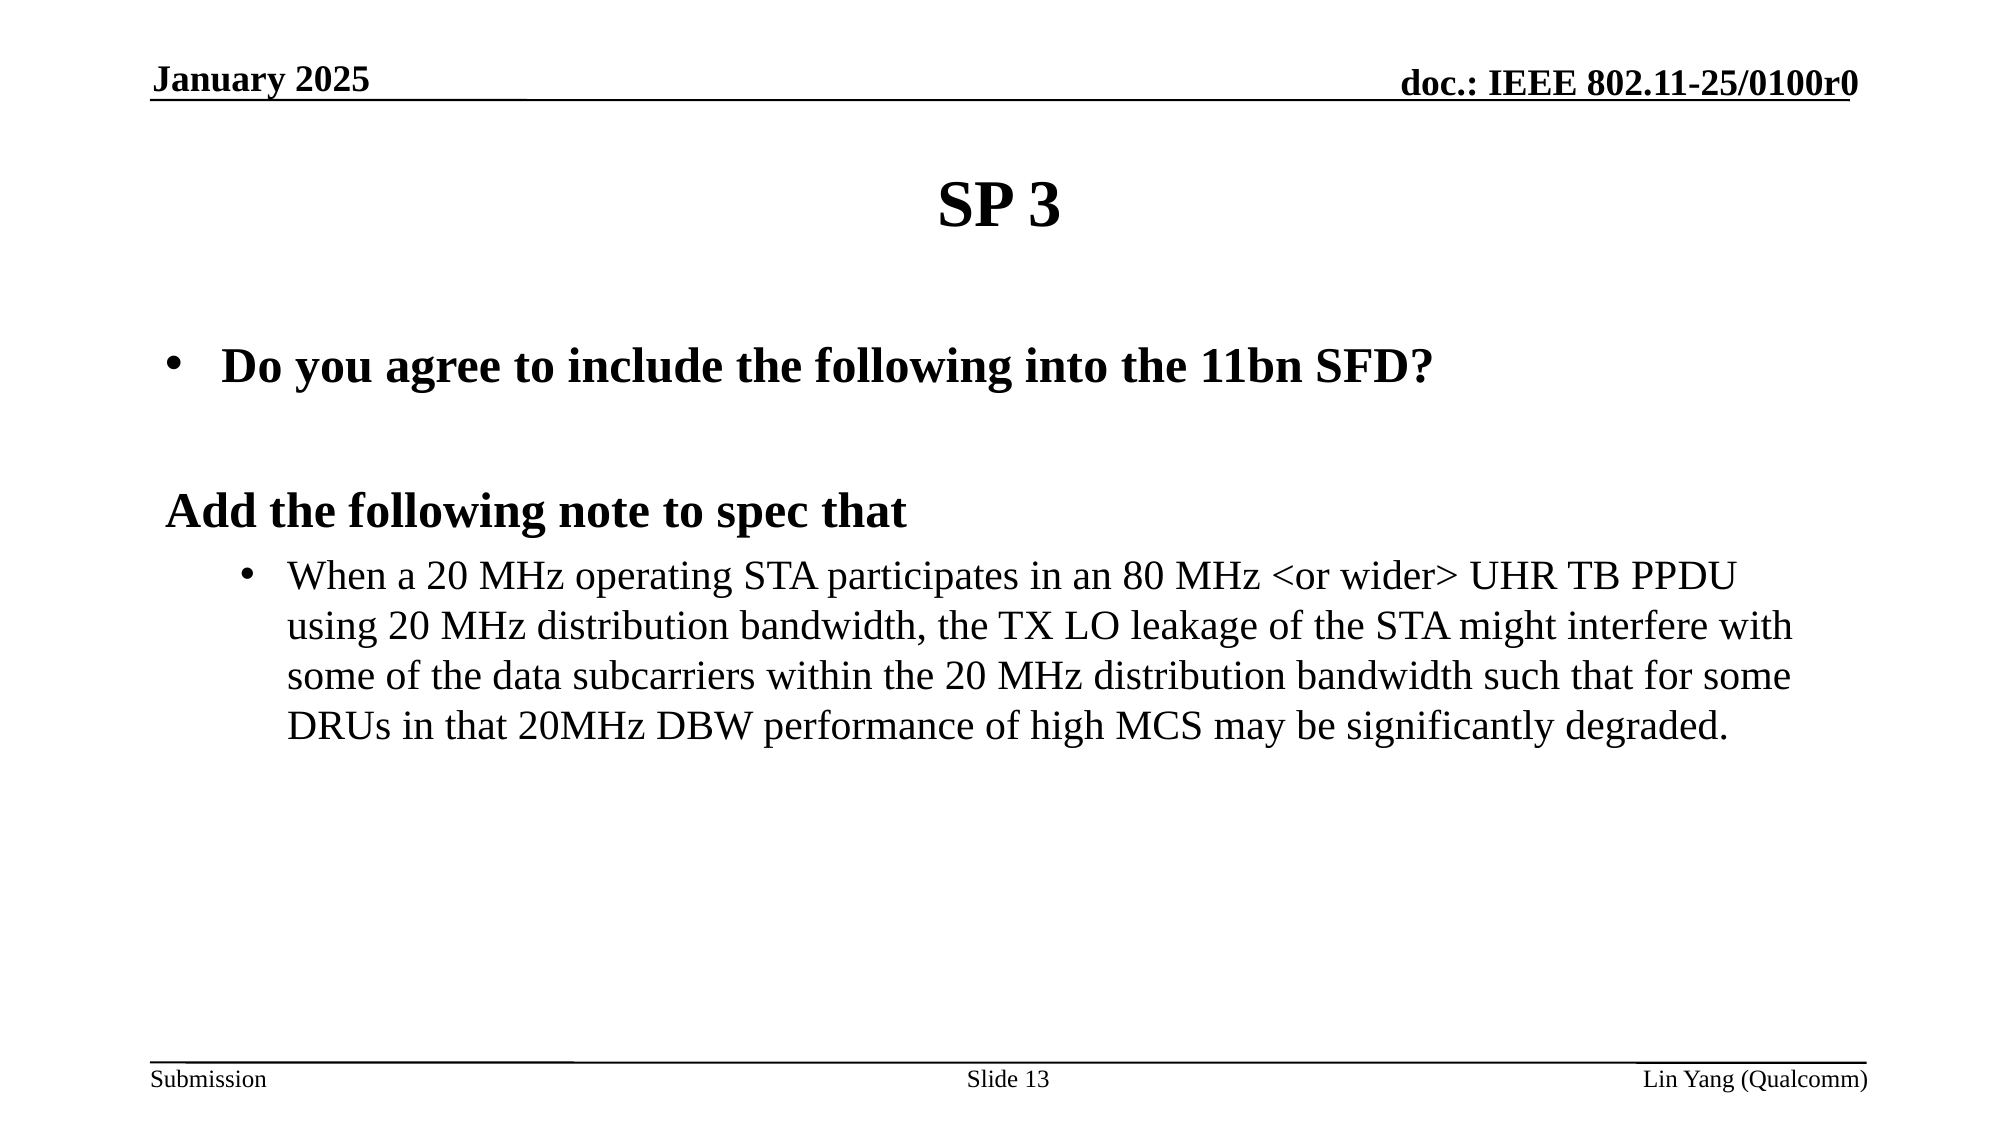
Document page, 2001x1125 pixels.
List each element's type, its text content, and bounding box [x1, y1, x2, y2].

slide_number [152, 54, 563, 100]
list Do you agree to include the following into the 11bn SFD? Add the following note to spec that When a 20 MHz operating STA participates in an 80 MHz <or wider> UHR TB PPDU using 20 MHz distribution bandwidth, the TX LO leakage of the STA might interfere with some of the data subcarriers within the 20 MHz distribution bandwidth such that for some DRUs in that 20MHz DBW performance of high MCS may be significantly degraded. [149, 324, 1850, 1000]
footer Lin Yang (Qualcomm) [1171, 1061, 1869, 1093]
slide_number Slide 13 [950, 1061, 1067, 1123]
title SP 3 [149, 112, 1850, 288]
